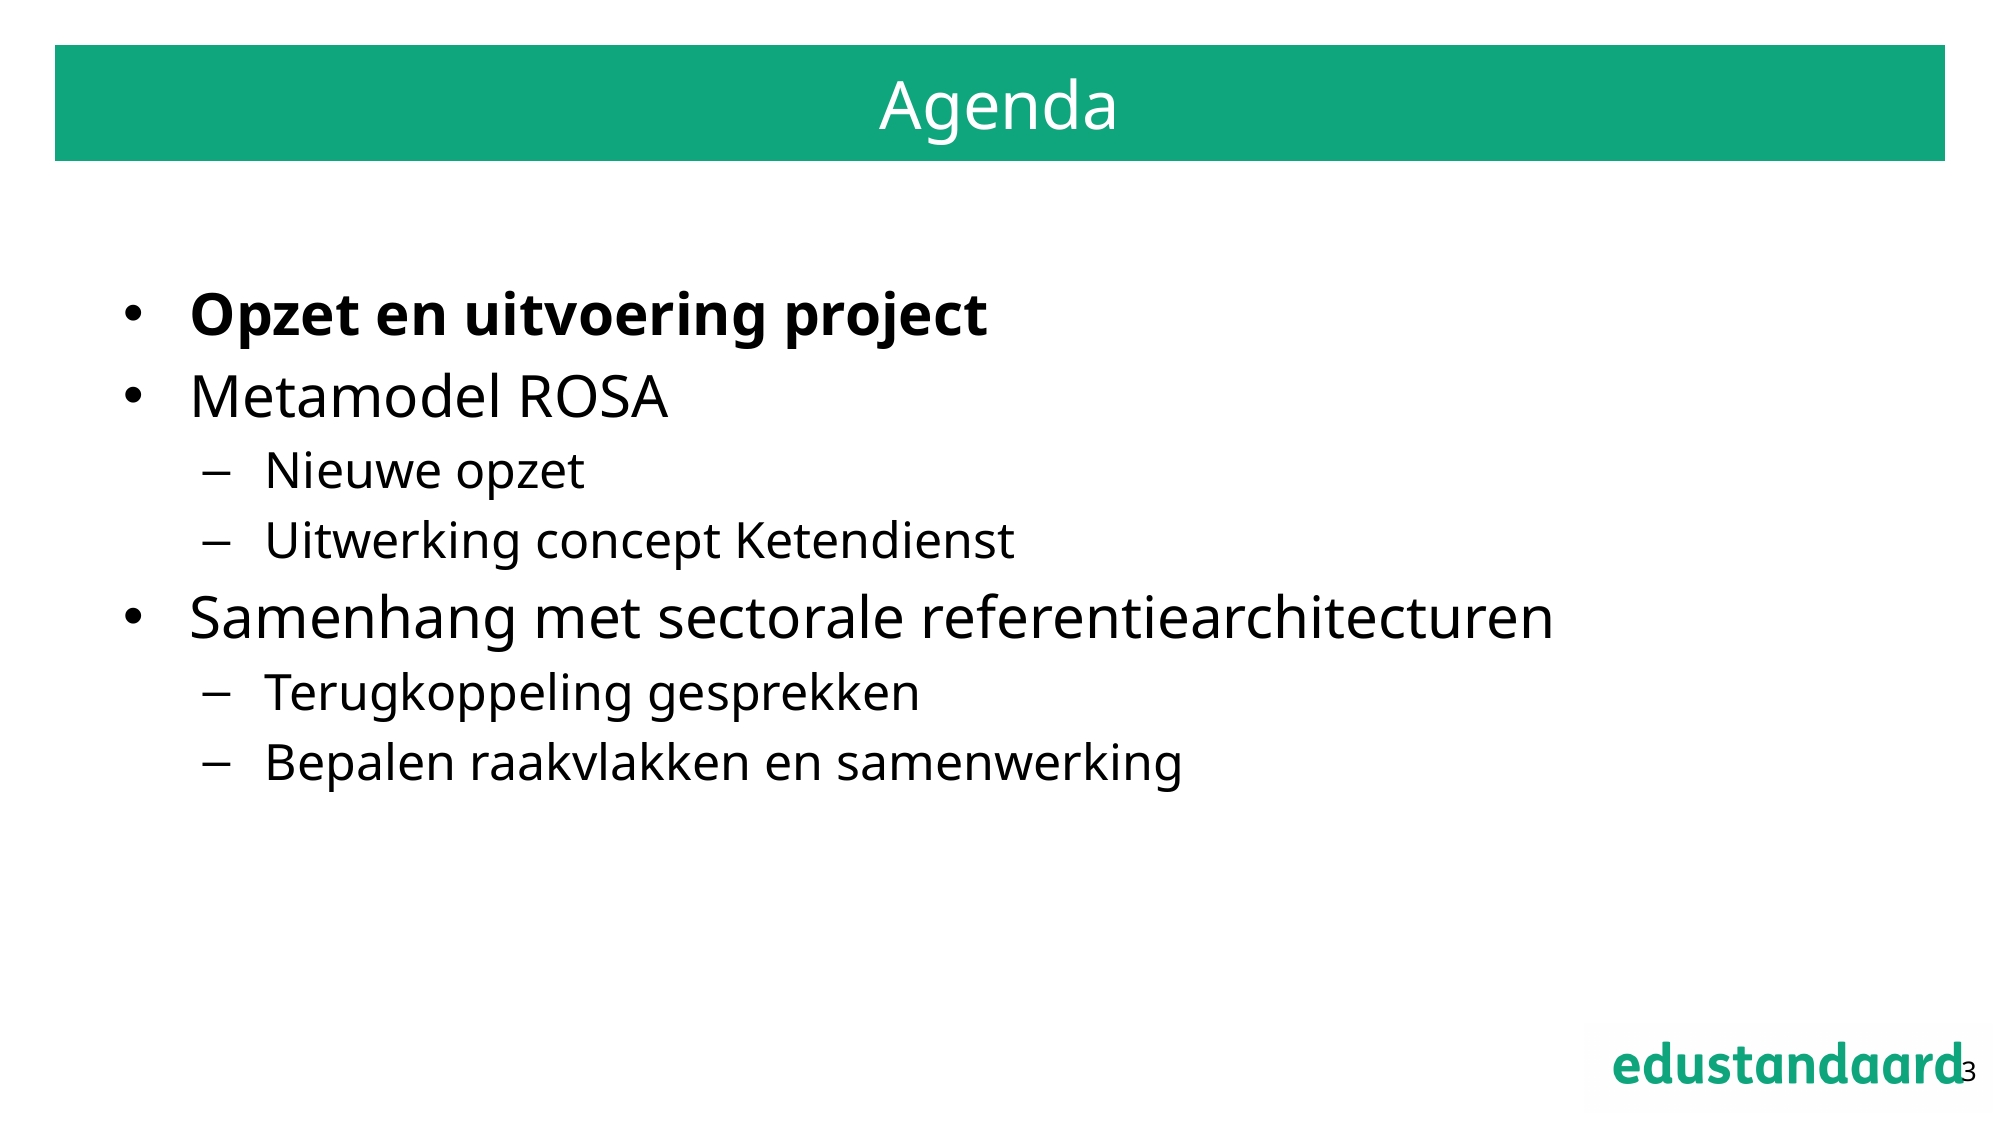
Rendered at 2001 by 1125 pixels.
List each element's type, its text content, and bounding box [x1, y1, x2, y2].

title Agenda [55, 45, 1945, 161]
slide_number 3 [1871, 1038, 1992, 1125]
picture [1584, 1023, 1993, 1113]
list Opzet en uitvoering project Metamodel ROSA Nieuwe opzet Uitwerking concept Ketendienst Samenhang met sectorale referentiearchitecturen Terugkoppeling gesprekken Bepalen raakvlakken en samenwerking [99, 262, 1900, 1005]
